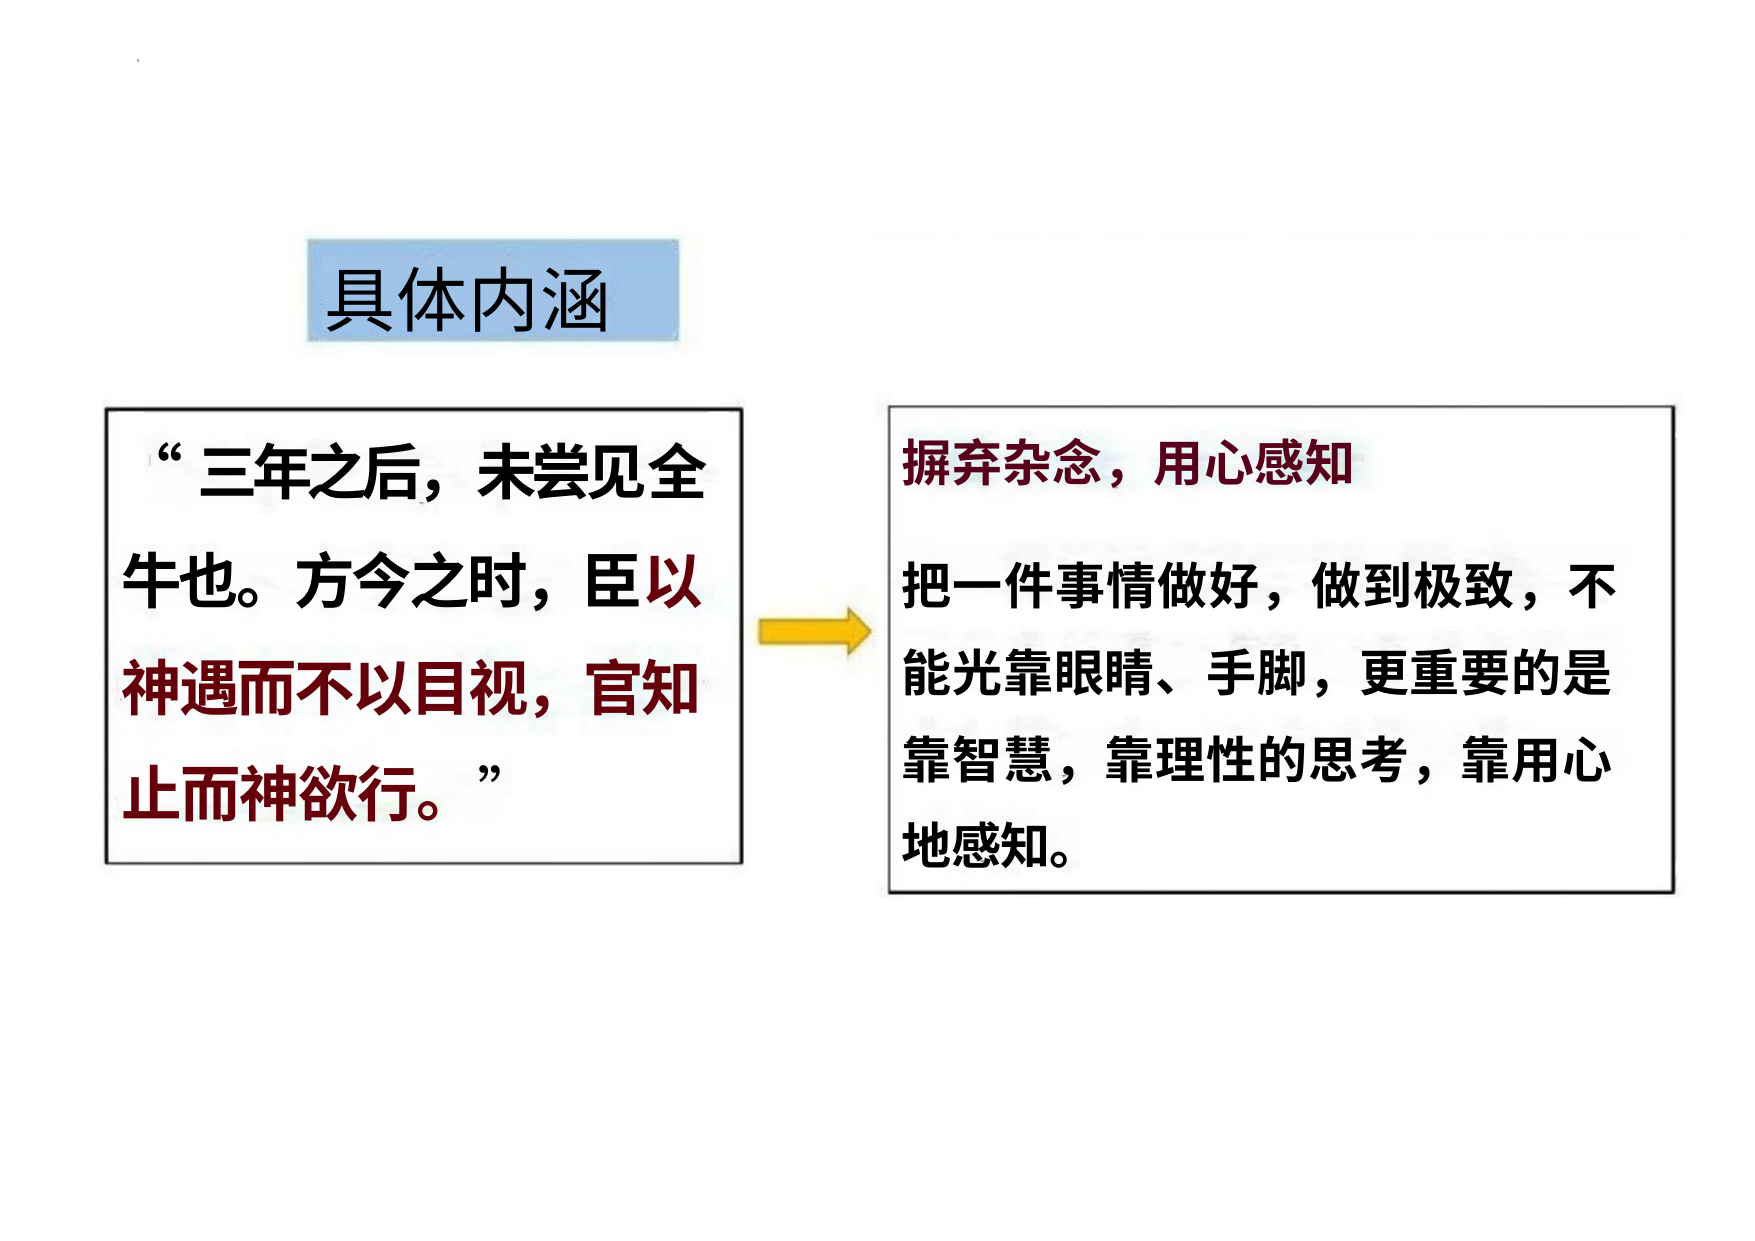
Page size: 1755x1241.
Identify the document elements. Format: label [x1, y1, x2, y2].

picture [87, 223, 1688, 898]
